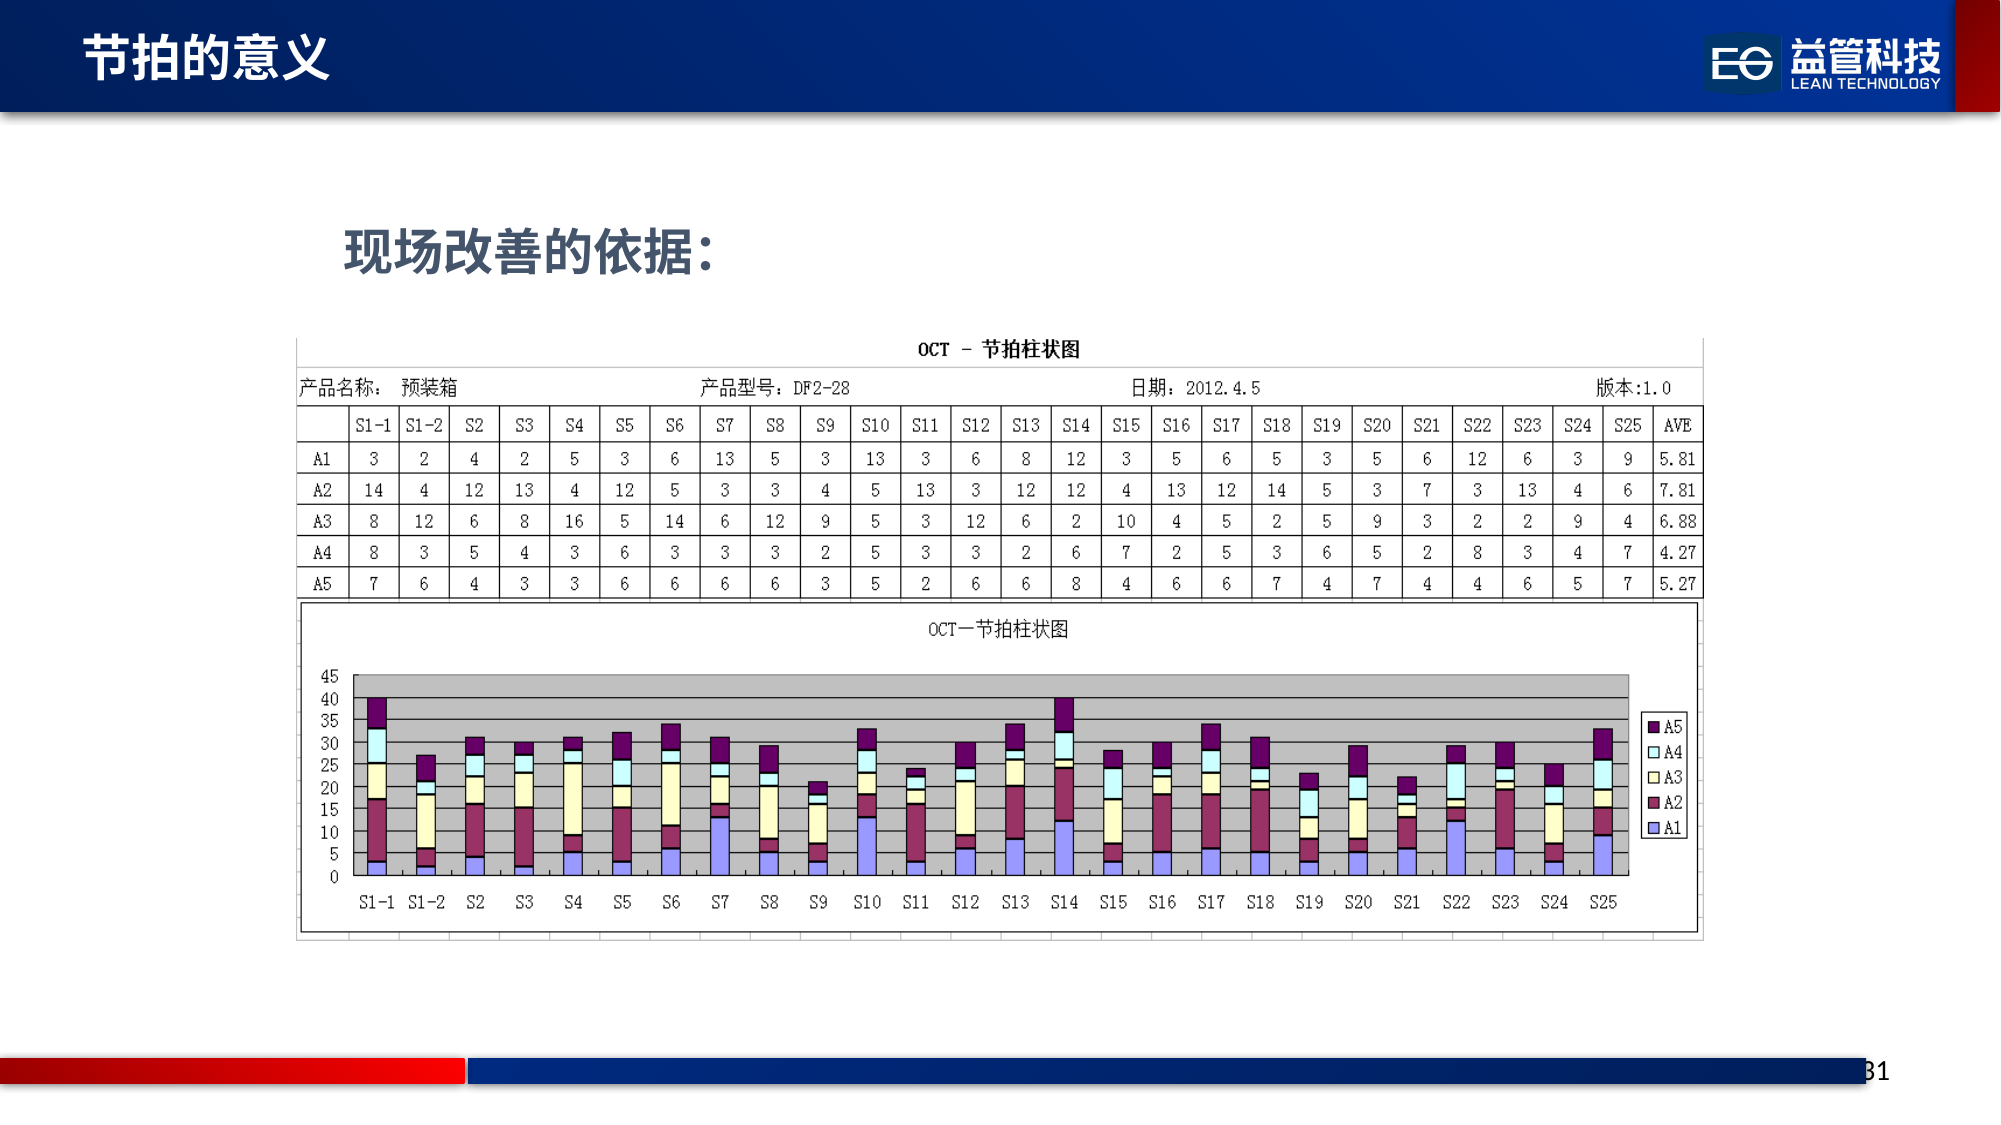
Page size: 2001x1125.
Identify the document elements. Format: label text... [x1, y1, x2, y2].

text_box 节拍的意义 [66, 18, 953, 94]
text_box 现场改善的依据： [328, 195, 1691, 288]
picture [296, 337, 1704, 941]
picture [1697, 18, 1949, 112]
